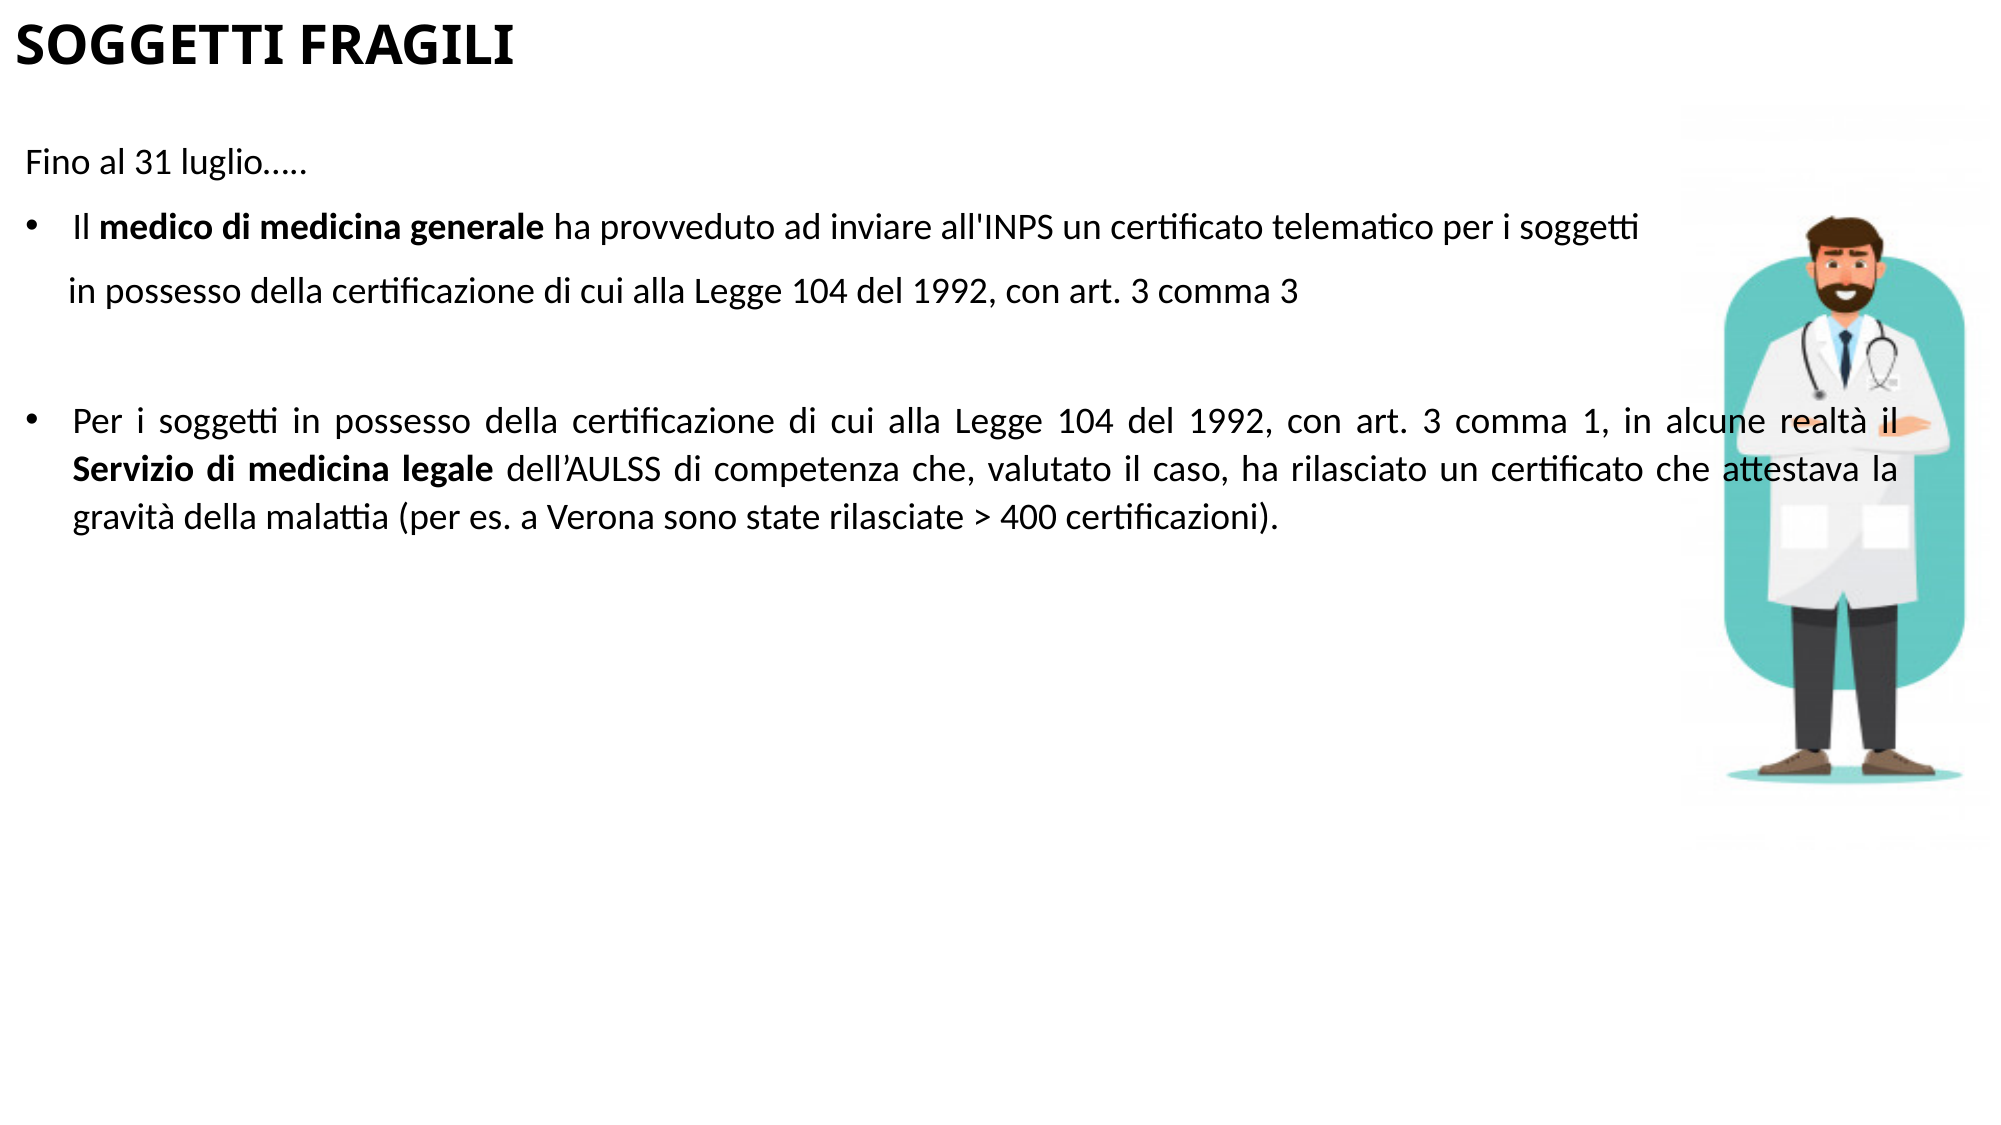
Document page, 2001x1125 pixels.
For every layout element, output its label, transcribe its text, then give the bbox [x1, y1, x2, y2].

title SOGGETTI FRAGILI [0, 9, 1725, 84]
picture [1681, 101, 1990, 850]
text_box Fino al 31 luglio….. Il medico di medicina generale ha provveduto ad inviare all'INPS un certificato telematico per i soggetti in possesso della certificazione di cui alla Legge 104 del 1992, con art. 3 comma 3 Per i soggetti in possesso della certificazione di cui alla Legge 104 del 1992, con art. 3 comma 1, in alcune realtà il Servizio di medicina legale dell’AULSS di competenza che, valutato il caso, ha rilasciato un certificato che attestava la gravità della malattia (per es. a Verona sono state rilasciate > 400 certificazioni). [10, 126, 1681, 610]
